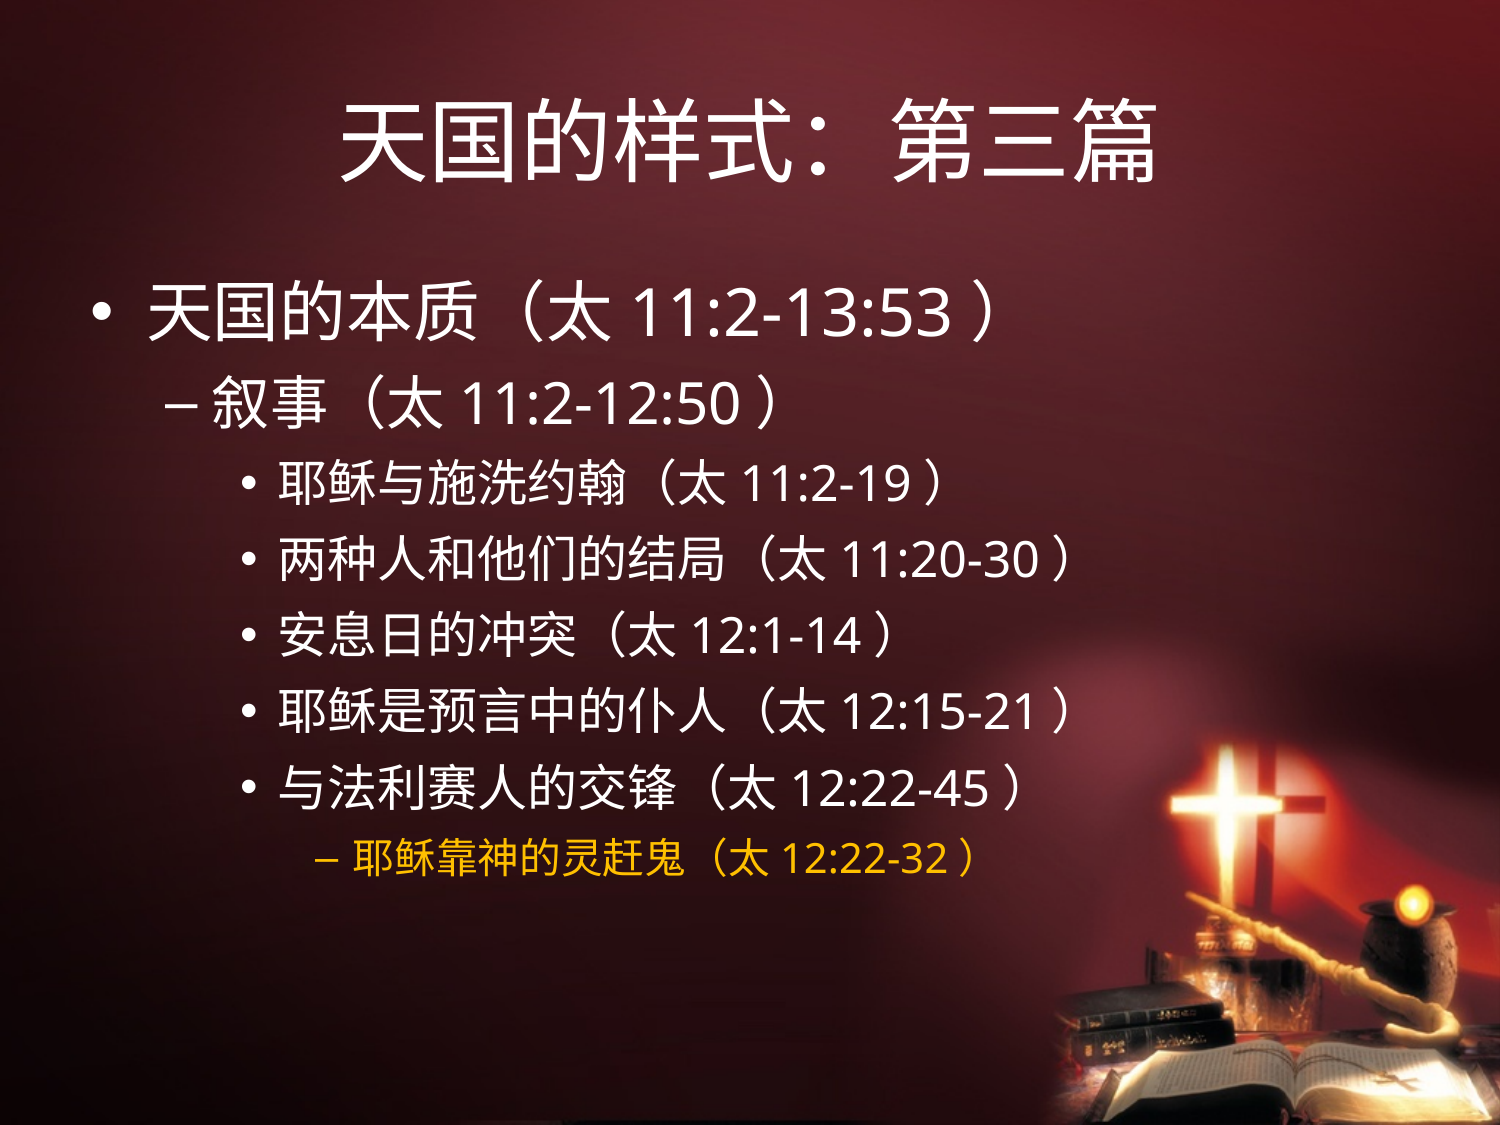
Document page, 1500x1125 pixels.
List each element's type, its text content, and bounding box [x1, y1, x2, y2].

list 天国的本质（太11:2-13:53） 叙事（太11:2-12:50） 耶稣与施洗约翰（太11:2-19） 两种人和他们的结局（太11:20-30） 安息日的冲突（太12:1-14） 耶稣是预言中的仆人（太12:15-21） 与法利赛人的交锋（太12:22-45） 耶稣靠神的灵赶鬼（太12:22-32） [75, 262, 1471, 1005]
title 天国的样式：第三篇 [75, 45, 1425, 233]
picture [0, 0, 1500, 1125]
